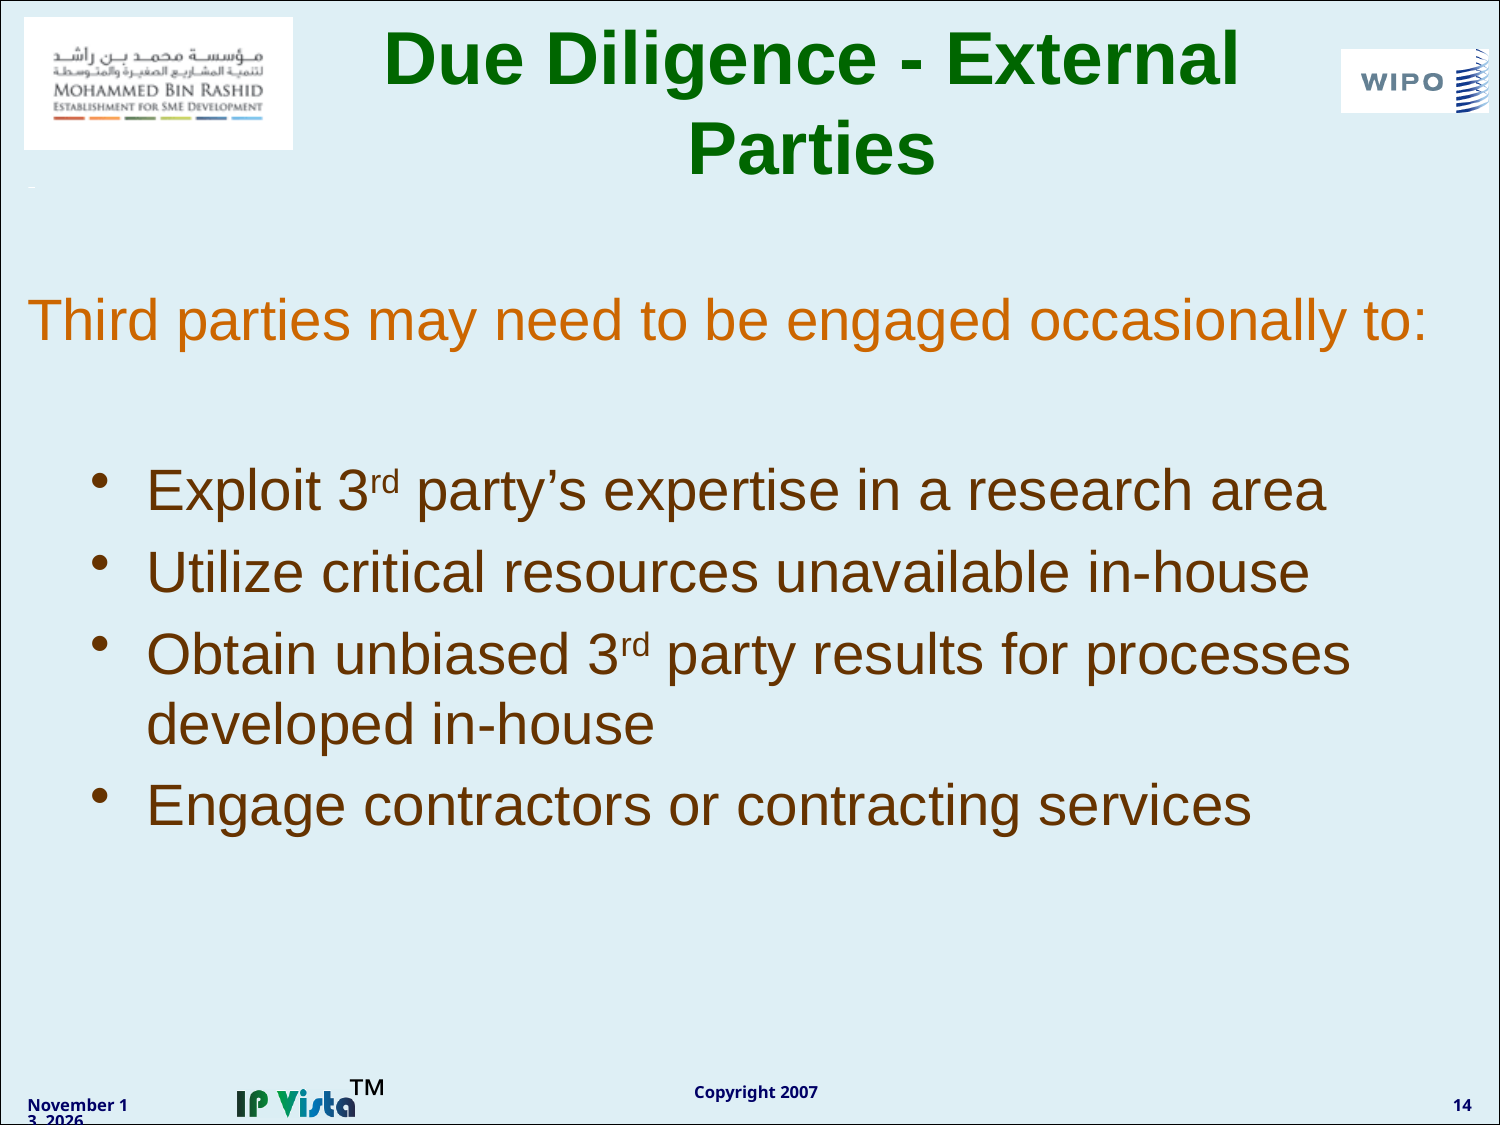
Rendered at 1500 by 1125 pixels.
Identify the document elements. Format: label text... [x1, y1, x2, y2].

footer Copyright 2007 [650, 1074, 863, 1125]
list Exploit 3rd party’s expertise in a research area Utilize critical resources unavailable in-house Obtain unbiased 3rd party results for processes developed in-house Engage contractors or contracting services [74, 444, 1426, 1125]
title Due Diligence - External Parties [287, 37, 1338, 163]
text_box Third parties may need to be engaged occasionally to: [12, 275, 1446, 360]
slide_number 14 [1437, 1087, 1488, 1113]
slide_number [12, 1086, 150, 1113]
picture [1341, 49, 1489, 113]
picture [24, 17, 293, 150]
